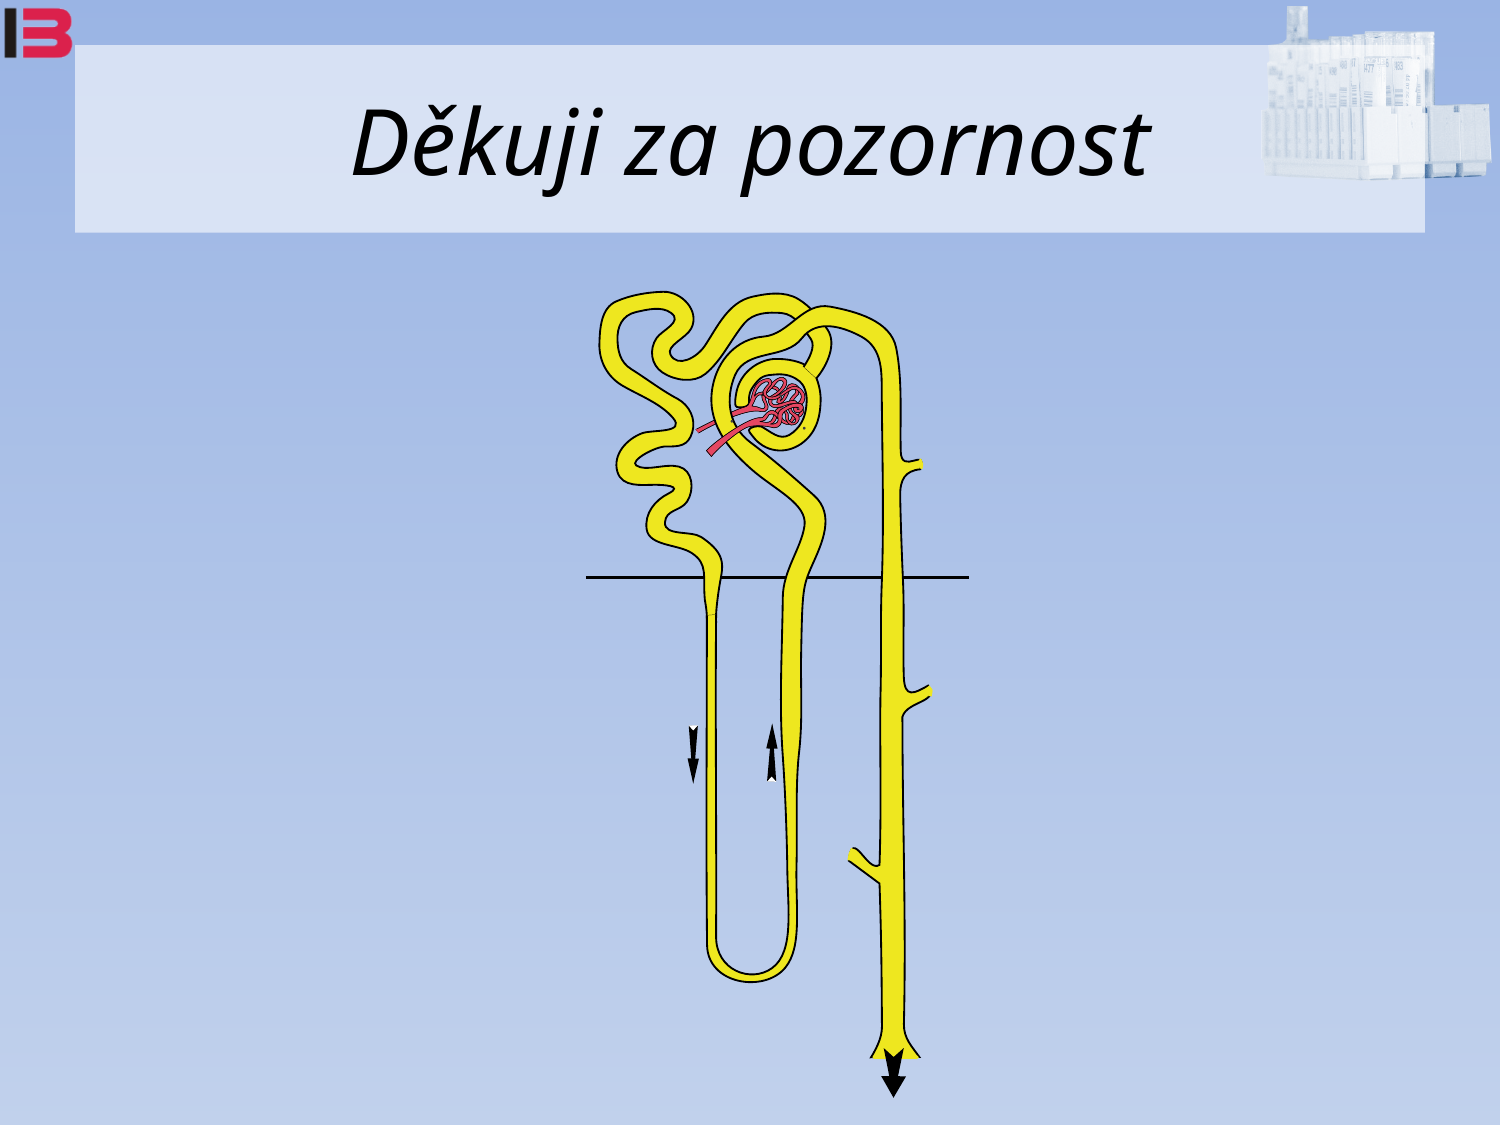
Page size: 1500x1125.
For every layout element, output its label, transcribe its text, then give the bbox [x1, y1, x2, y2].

picture [4, 5, 78, 61]
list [584, 290, 972, 1100]
title Děkuji za pozornost [75, 45, 1425, 233]
